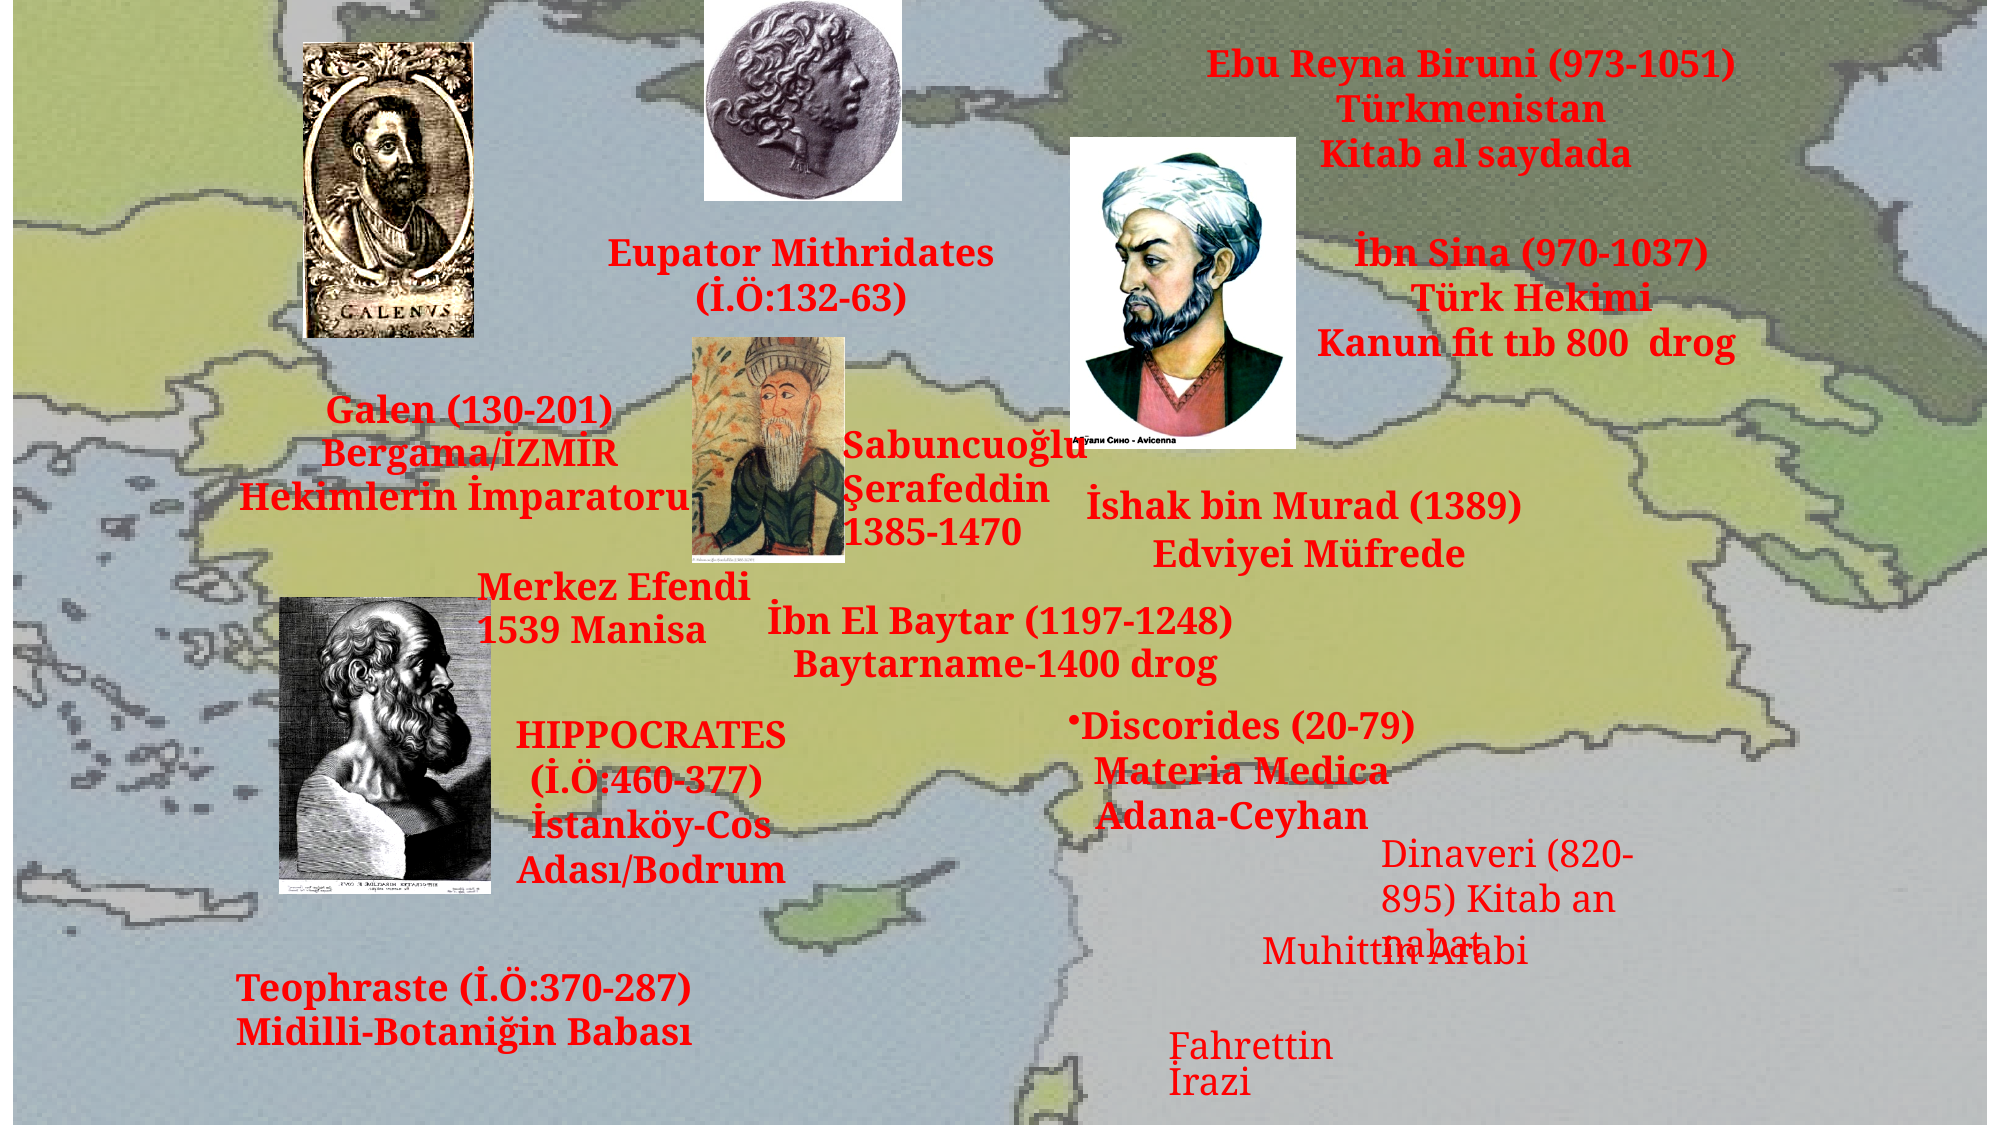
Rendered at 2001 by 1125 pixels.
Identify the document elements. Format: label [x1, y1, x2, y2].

picture [279, 597, 491, 894]
picture [1070, 137, 1296, 449]
picture [692, 337, 845, 563]
list [13, 0, 1987, 1125]
picture [704, 0, 902, 201]
picture [303, 42, 474, 339]
